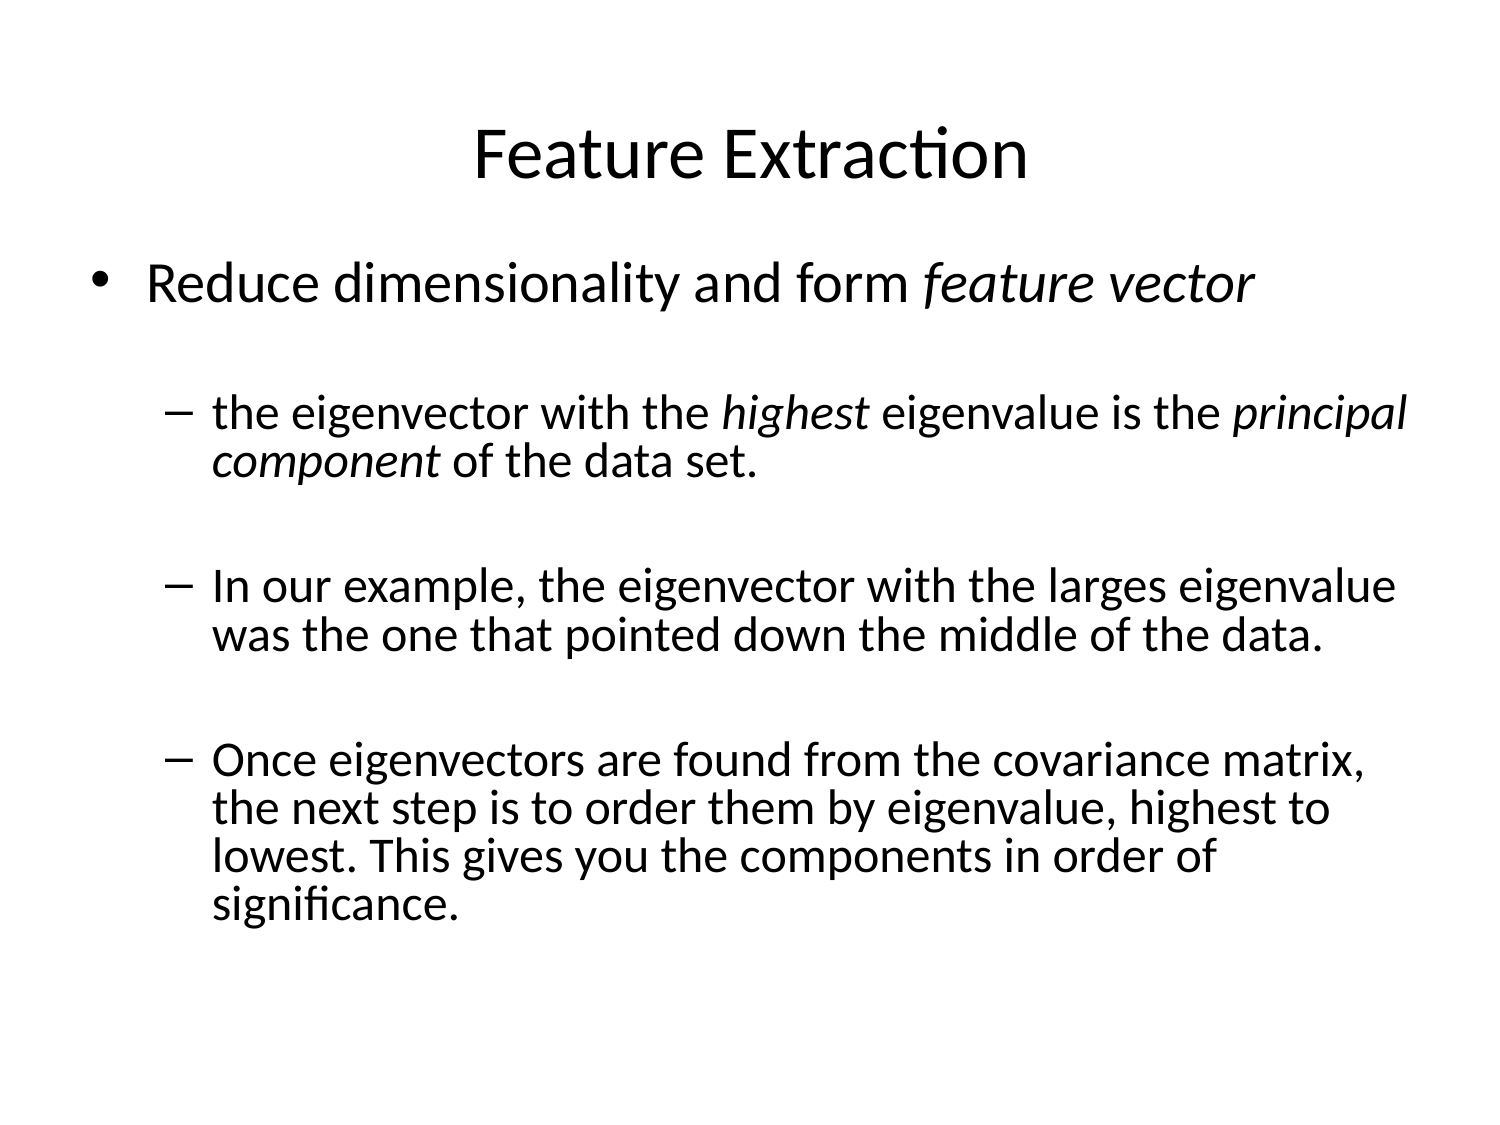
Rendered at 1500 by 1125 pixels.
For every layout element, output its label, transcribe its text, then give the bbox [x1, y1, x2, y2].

title Feature Extraction [76, 54, 1428, 243]
list Reduce dimensionality and form feature vector the eigenvector with the highest eigenvalue is the principal component of the data set. In our example, the eigenvector with the larges eigenvalue was the one that pointed down the middle of the data. Once eigenvectors are found from the covariance matrix, the next step is to order them by eigenvalue, highest to lowest. This gives you the components in order of significance. [74, 249, 1426, 988]
